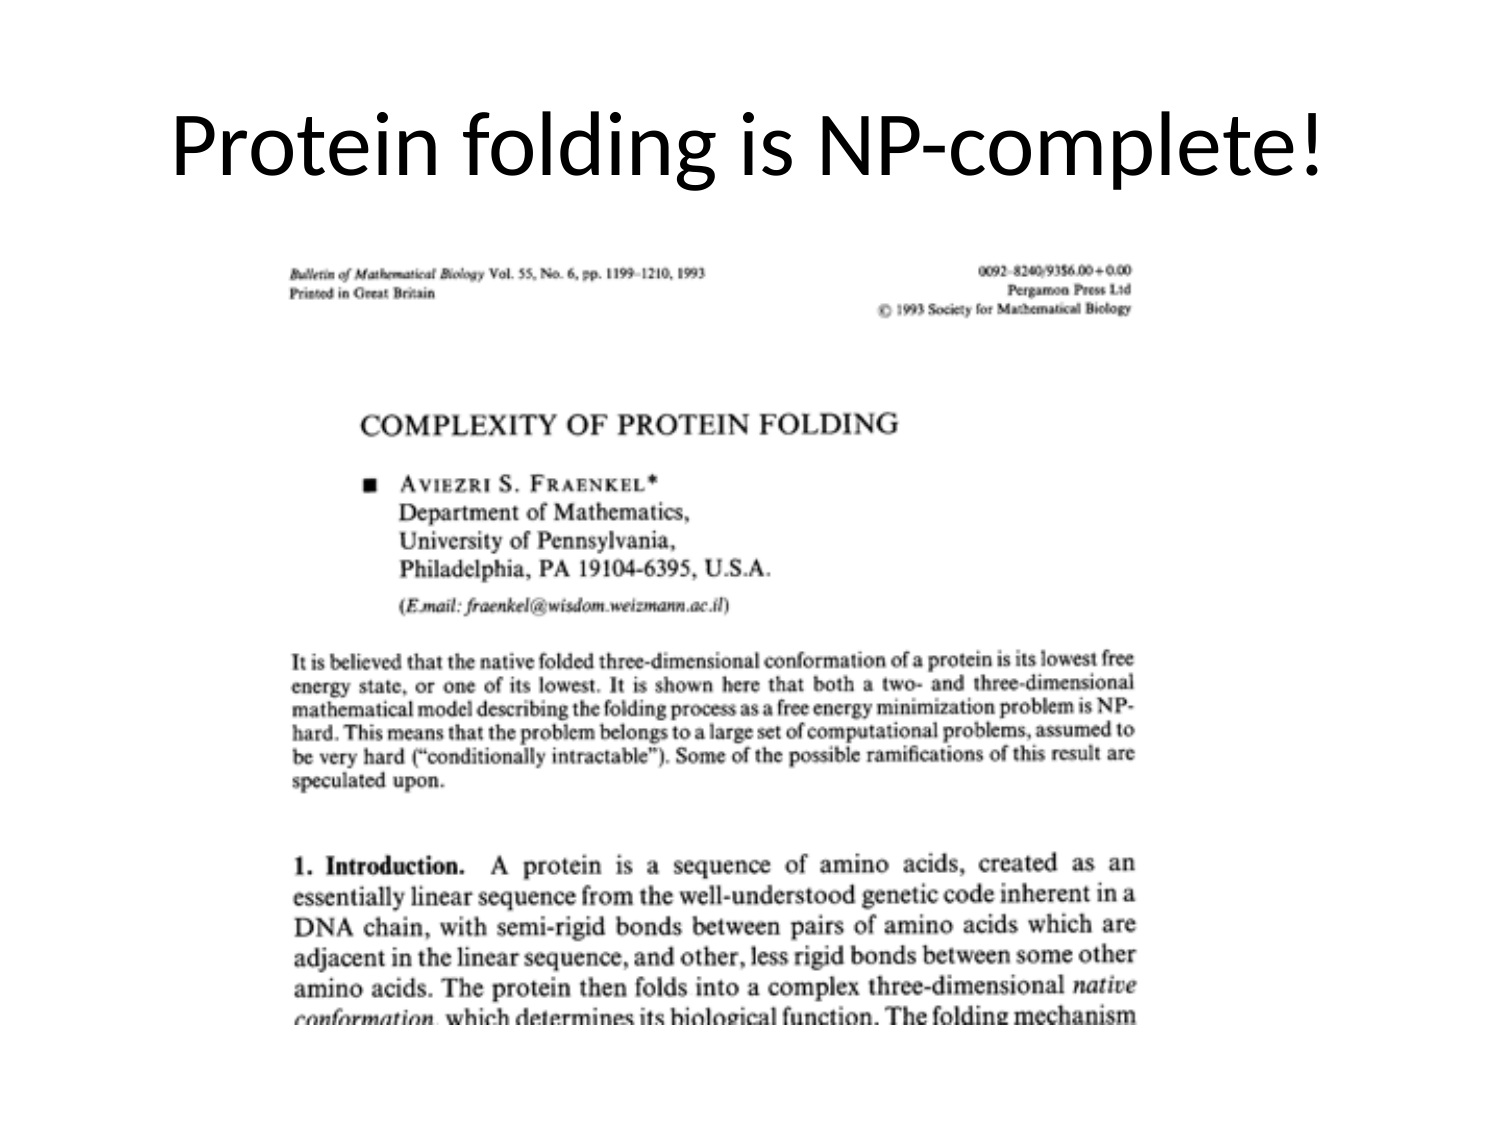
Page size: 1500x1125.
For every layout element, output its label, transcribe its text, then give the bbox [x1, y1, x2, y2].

picture [262, 226, 1199, 1026]
title Protein folding is NP-complete! [75, 45, 1425, 233]
